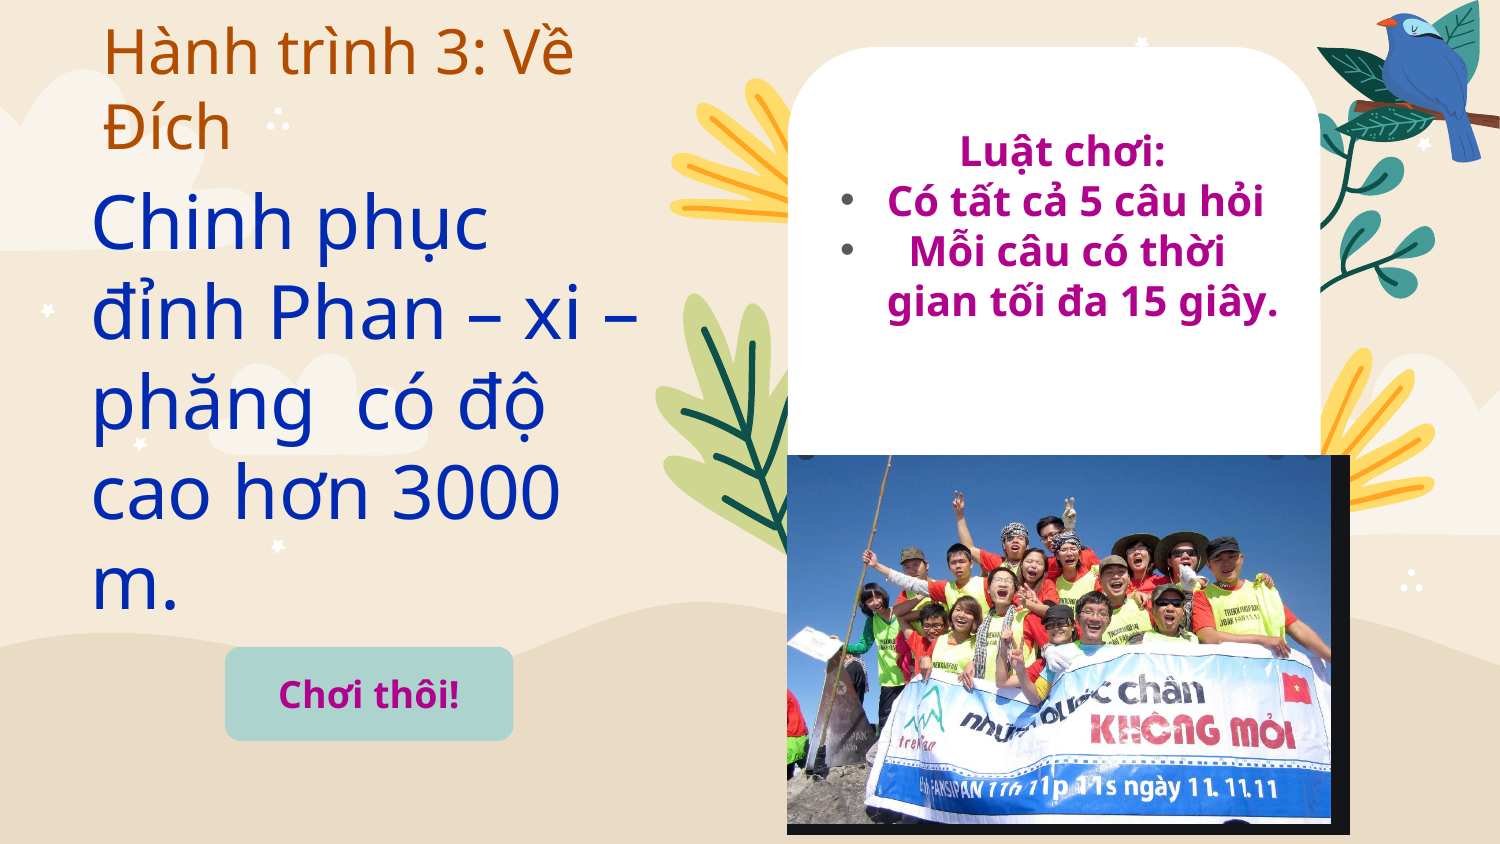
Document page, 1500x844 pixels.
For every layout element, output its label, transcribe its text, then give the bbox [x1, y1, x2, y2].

picture [787, 455, 1351, 835]
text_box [602, 46, 1463, 620]
title Hành trình 3: Về Đích [87, 34, 713, 178]
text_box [1308, 0, 1500, 163]
text_box Chơi thôi! [224, 646, 514, 741]
title Chinh phục đỉnh Phan – xi – phăng có độ cao hơn 3000 m. [75, 193, 597, 608]
